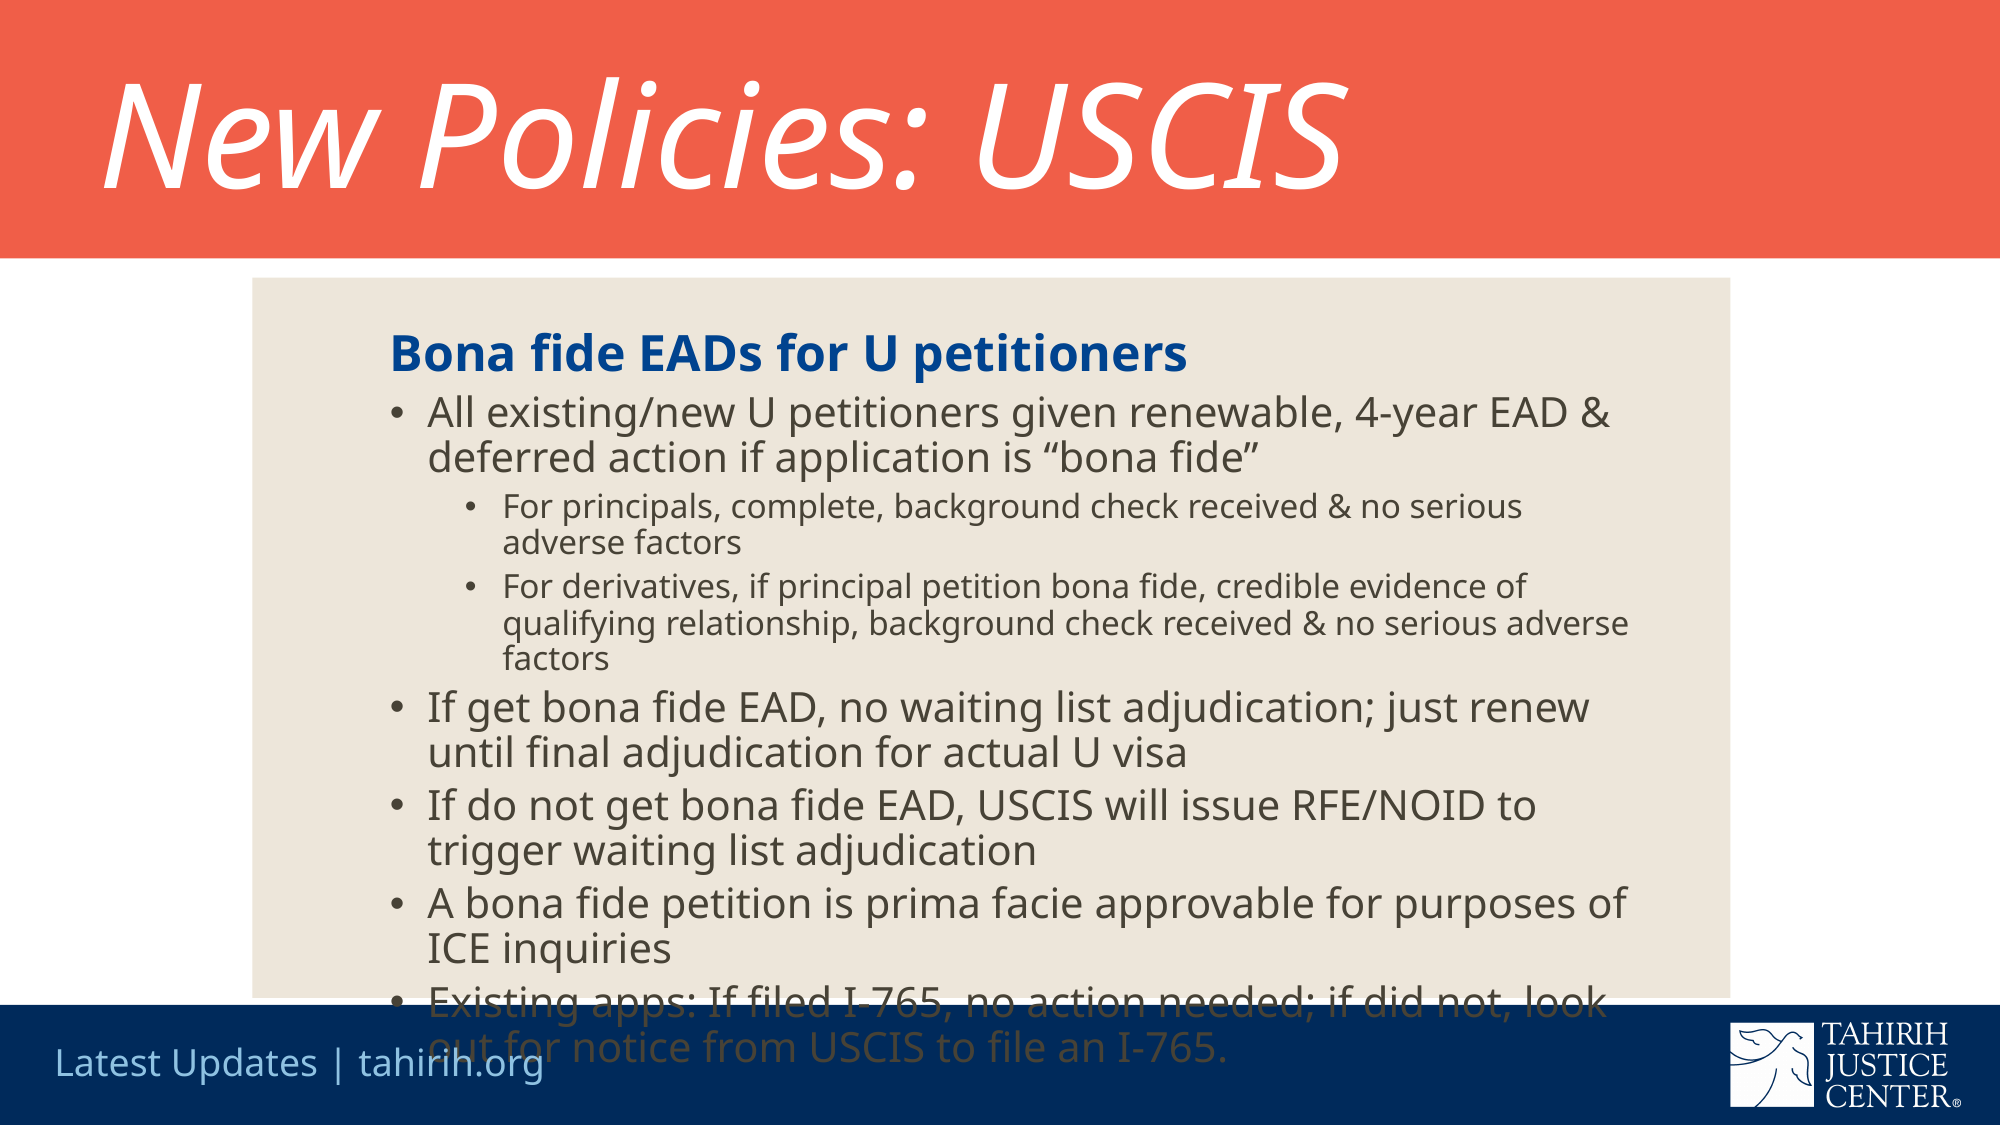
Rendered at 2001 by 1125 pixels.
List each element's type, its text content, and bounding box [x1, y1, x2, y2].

text_box New Policies: USCIS [83, 35, 2000, 226]
text_box [251, 277, 1732, 999]
text_box [0, 1004, 2000, 1125]
text_box [0, 0, 2000, 259]
text_box Latest Updates | tahirih.org [39, 1031, 560, 1091]
picture [1730, 1022, 1961, 1108]
text_box Bona fide EADs for U petitioners All existing/new U petitioners given renewable, 4-year EAD & deferred action if application is “bona fide” For principals, complete, background check received & no serious adverse factors For derivatives, if principal petition bona fide, credible evidence of qualifying relationship, background check received & no serious adverse factors If get bona fide EAD, no waiting list adjudication; just renew until final adjudication for actual U visa If do not get bona fide EAD, USCIS will issue RFE/NOID to trigger waiting list adjudication A bona fide petition is prima facie approvable for purposes of ICE inquiries Existing apps: If filed I-765, no action needed; if did not, look out for notice from USCIS to file an I-765. [299, 314, 1667, 811]
